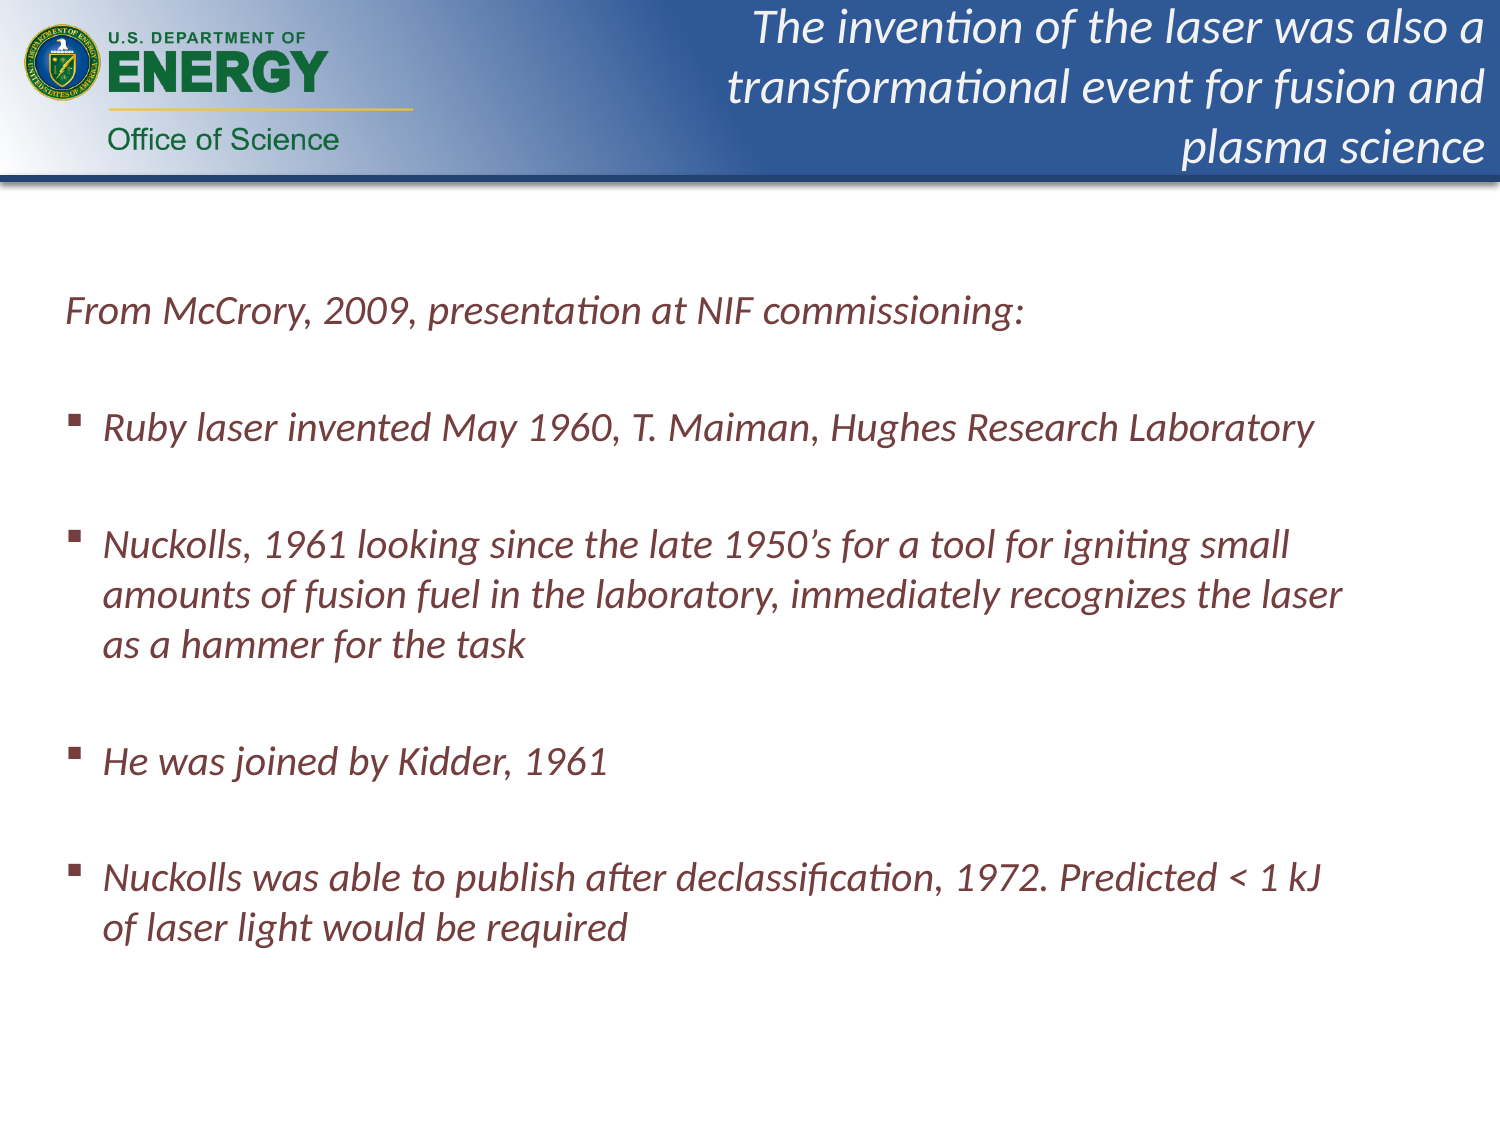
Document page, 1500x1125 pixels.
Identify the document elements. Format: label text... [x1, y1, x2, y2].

picture [24, 24, 413, 150]
text_box From McCrory, 2009, presentation at NIF commissioning: Ruby laser invented May 1960, T. Maiman, Hughes Research Laboratory Nuckolls, 1961 looking since the late 1950’s for a tool for igniting small amounts of fusion fuel in the laboratory, immediately recognizes the laser as a hammer for the task He was joined by Kidder, 1961 Nuckolls was able to publish after declassification, 1972. Predicted < 1 kJ of laser light would be required [50, 275, 1375, 875]
title The invention of the laser was also a transformational event for fusion and plasma science [562, 15, 1500, 153]
